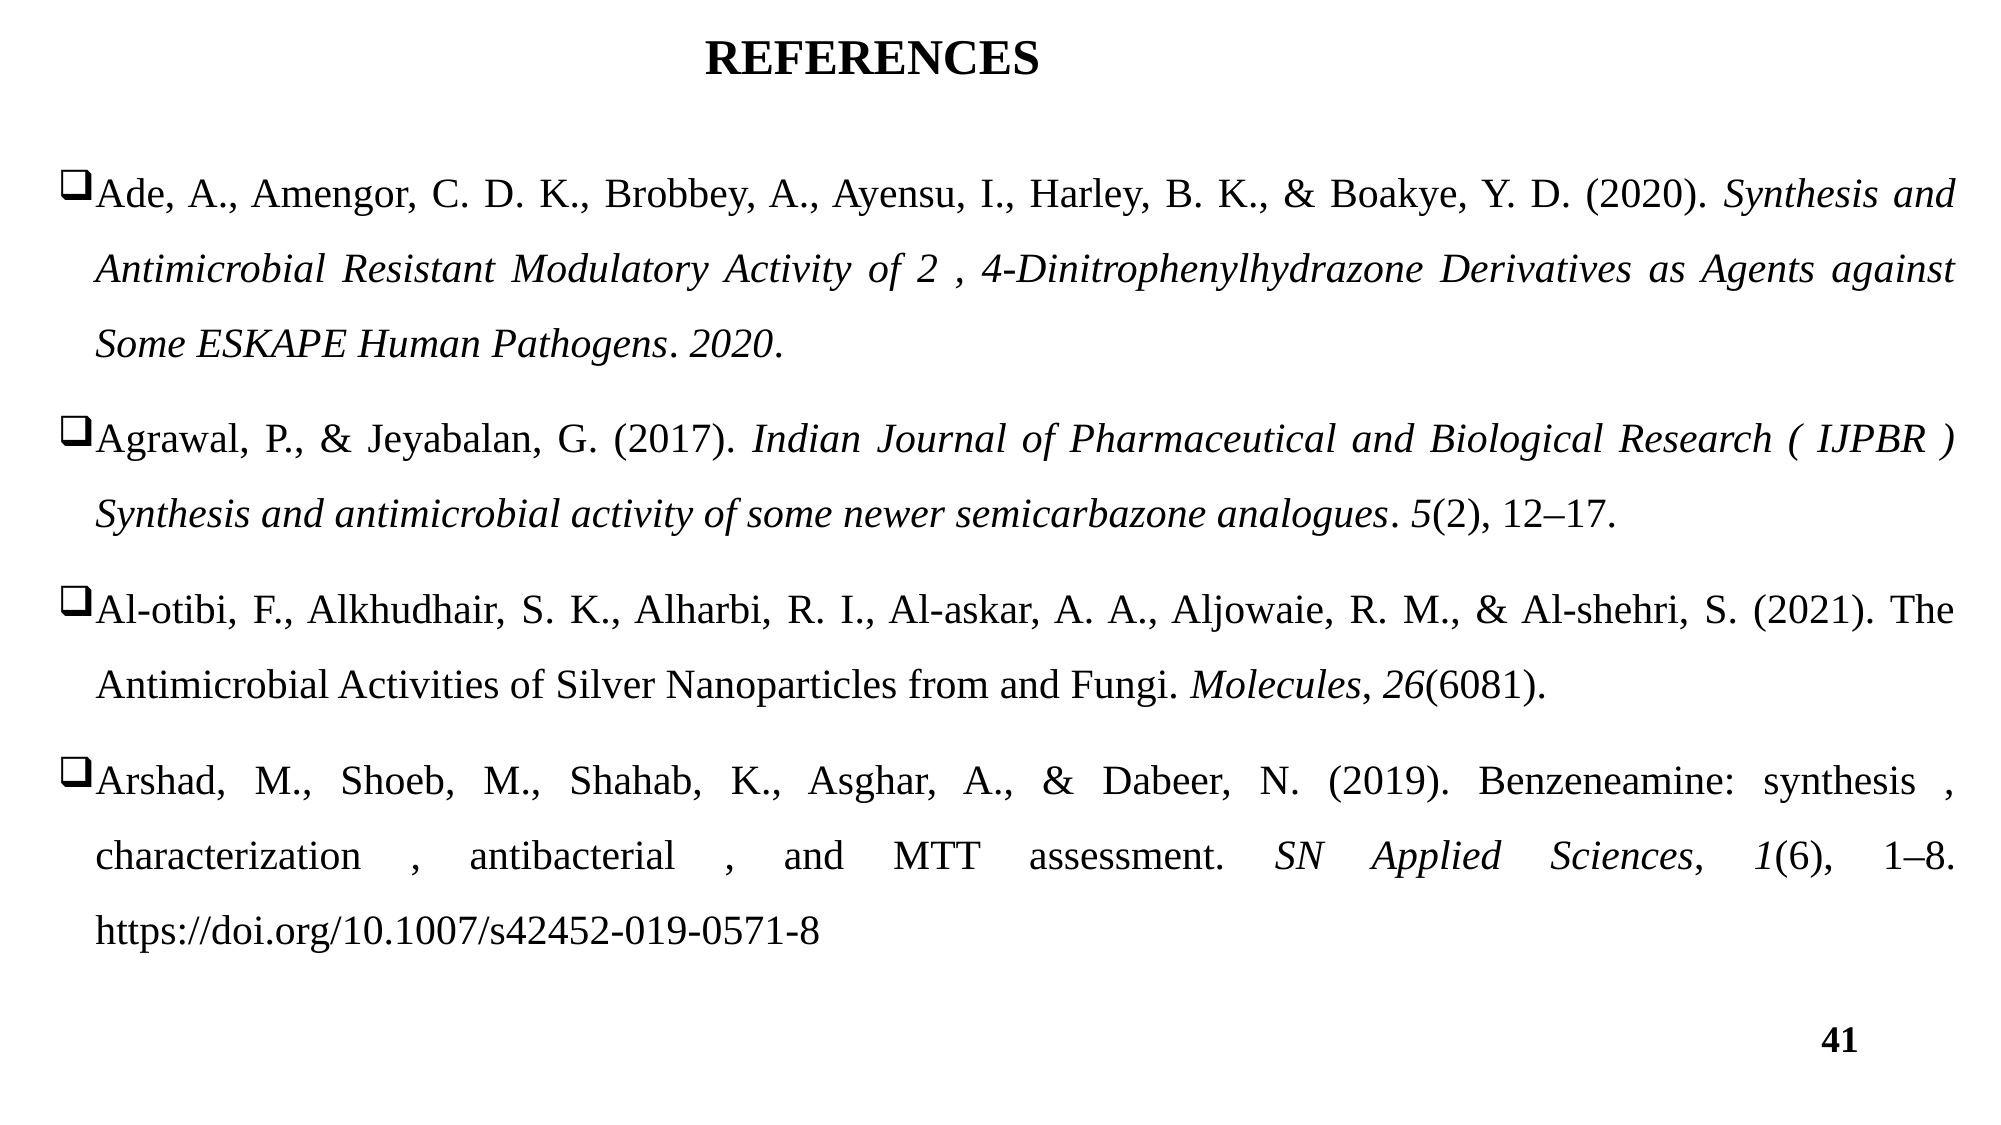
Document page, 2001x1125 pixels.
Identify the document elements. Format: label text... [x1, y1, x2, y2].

title REFERENCES [642, 33, 1103, 84]
list Ade, A., Amengor, C. D. K., Brobbey, A., Ayensu, I., Harley, B. K., & Boakye, Y. D. (2020). Synthesis and Antimicrobial Resistant Modulatory Activity of 2 , 4-Dinitrophenylhydrazone Derivatives as Agents against Some ESKAPE Human Pathogens. 2020. Agrawal, P., & Jeyabalan, G. (2017). Indian Journal of Pharmaceutical and Biological Research ( IJPBR ) Synthesis and antimicrobial activity of some newer semicarbazone analogues. 5(2), 12–17. Al-otibi, F., Alkhudhair, S. K., Alharbi, R. I., Al-askar, A. A., Aljowaie, R. M., & Al-shehri, S. (2021). The Antimicrobial Activities of Silver Nanoparticles from and Fungi. Molecules, 26(6081). Arshad, M., Shoeb, M., Shahab, K., Asghar, A., & Dabeer, N. (2019). Benzeneamine: synthesis , characterization , antibacterial , and MTT assessment. SN Applied Sciences, 1(6), 1–8. https://doi.org/10.1007/s42452-019-0571-8 [42, 132, 1972, 1024]
slide_number 41 [1761, 1007, 1874, 1068]
